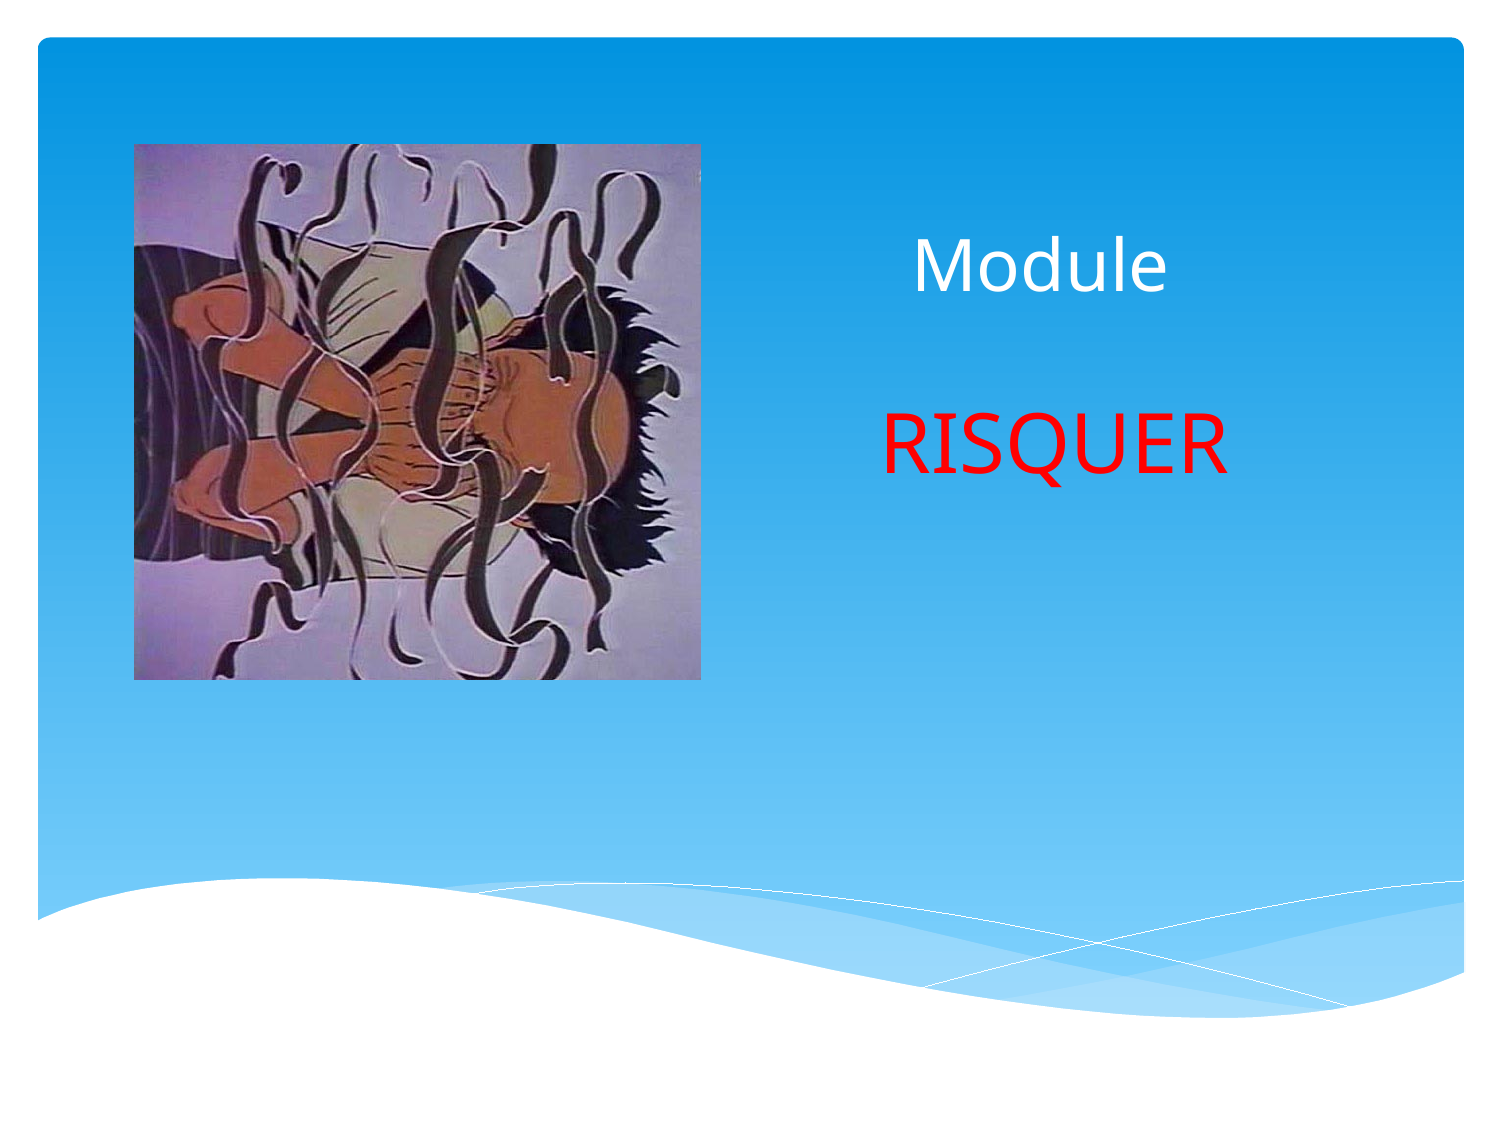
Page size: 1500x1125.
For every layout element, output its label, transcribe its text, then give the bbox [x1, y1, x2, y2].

subtitle RISQUER [784, 382, 1326, 522]
picture [134, 145, 701, 680]
title Module [715, 211, 1366, 314]
